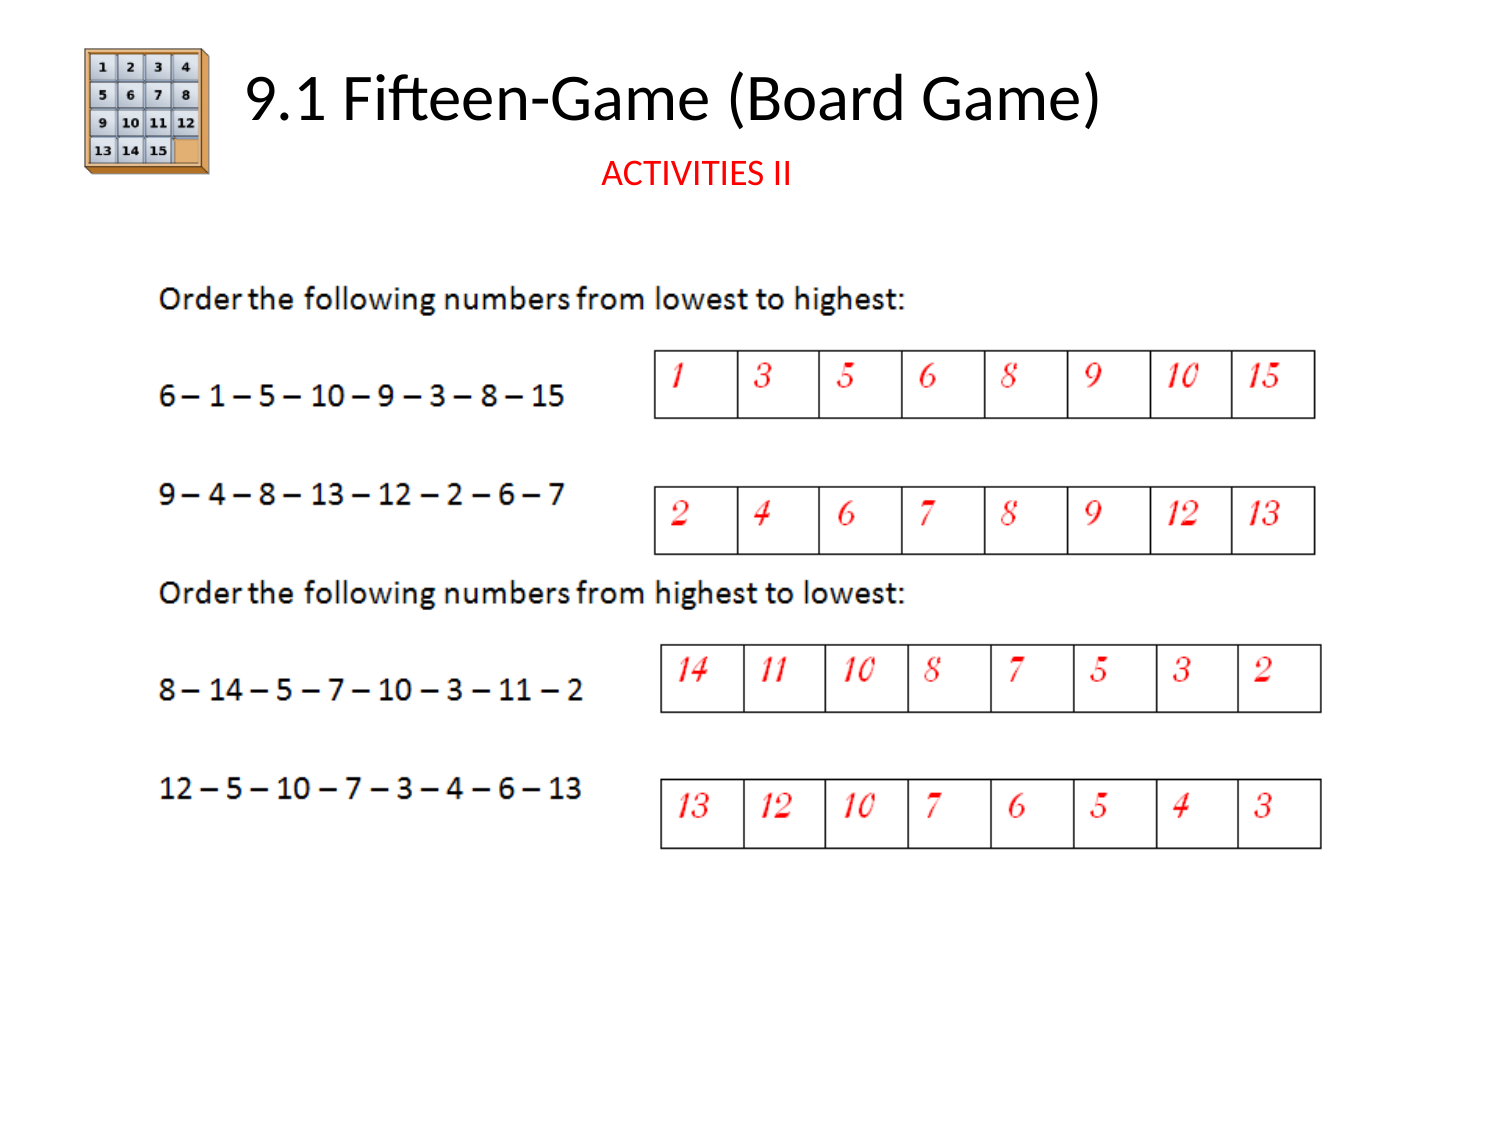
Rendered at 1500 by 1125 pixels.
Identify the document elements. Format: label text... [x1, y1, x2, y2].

picture [81, 46, 212, 177]
picture [118, 254, 1398, 871]
text_box 9.1 Fifteen-Game (Board Game) [228, 46, 1119, 142]
text_box ACTIVITIES II [586, 140, 808, 201]
